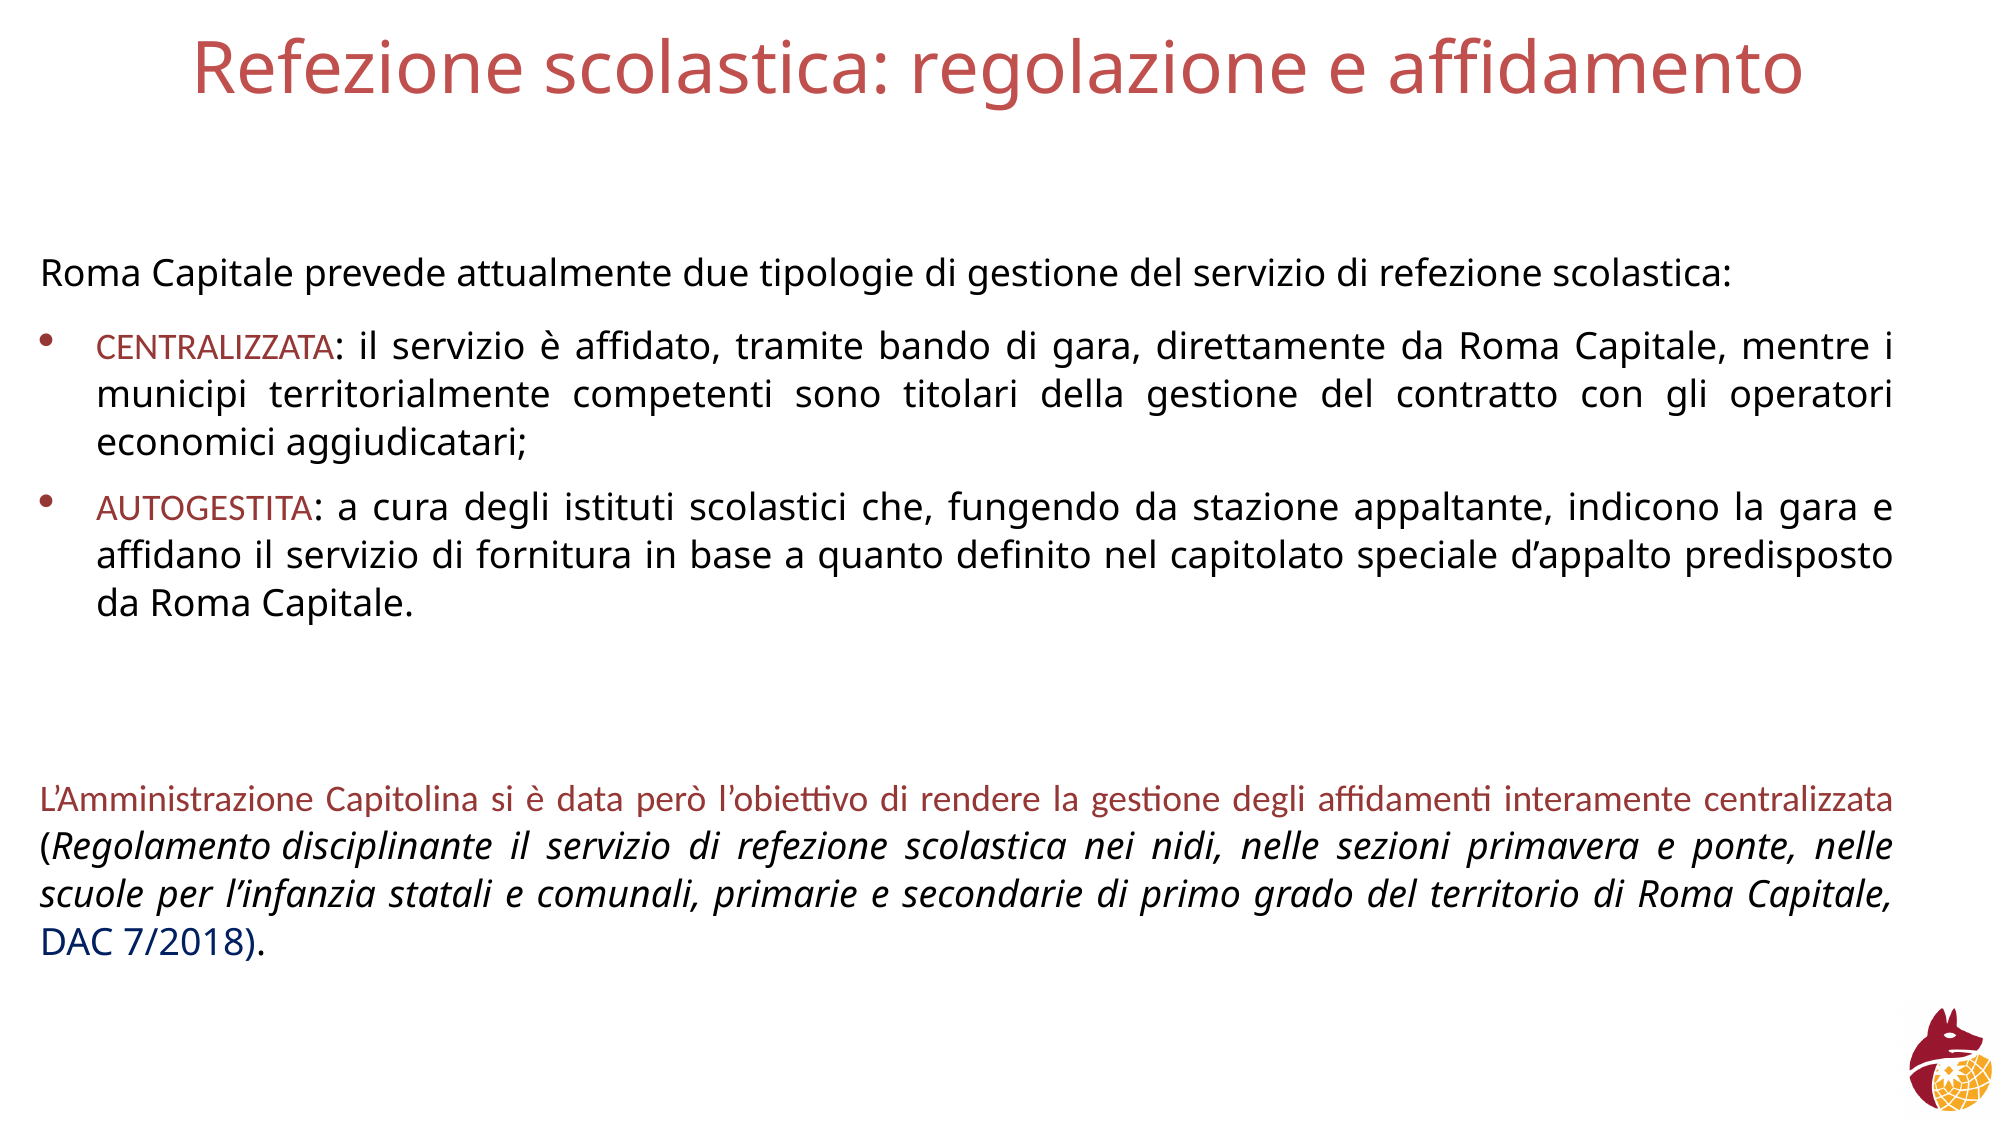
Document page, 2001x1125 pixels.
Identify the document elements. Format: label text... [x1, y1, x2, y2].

text_box Roma Capitale prevede attualmente due tipologie di gestione del servizio di refezione scolastica: CENTRALIZZATA: il servizio è affidato, tramite bando di gara, direttamente da Roma Capitale, mentre i municipi territorialmente competenti sono titolari della gestione del contratto con gli operatori economici aggiudicatari; AUTOGESTITA: a cura degli istituti scolastici che, fungendo da stazione appaltante, indicono la gara e affidano il servizio di fornitura in base a quanto definito nel capitolato speciale d’appalto predisposto da Roma Capitale. L’Amministrazione Capitolina si è data però l’obiettivo di rendere la gestione degli affidamenti interamente centralizzata (Regolamento disciplinante il servizio di refezione scolastica nei nidi, nelle sezioni primavera e ponte, nelle scuole per l’infanzia statali e comunali, primarie e secondarie di primo grado del territorio di Roma Capitale, DAC 7/2018). [24, 238, 1911, 971]
title Refezione scolastica: regolazione e affidamento [37, 0, 1961, 140]
picture [1897, 996, 2000, 1125]
